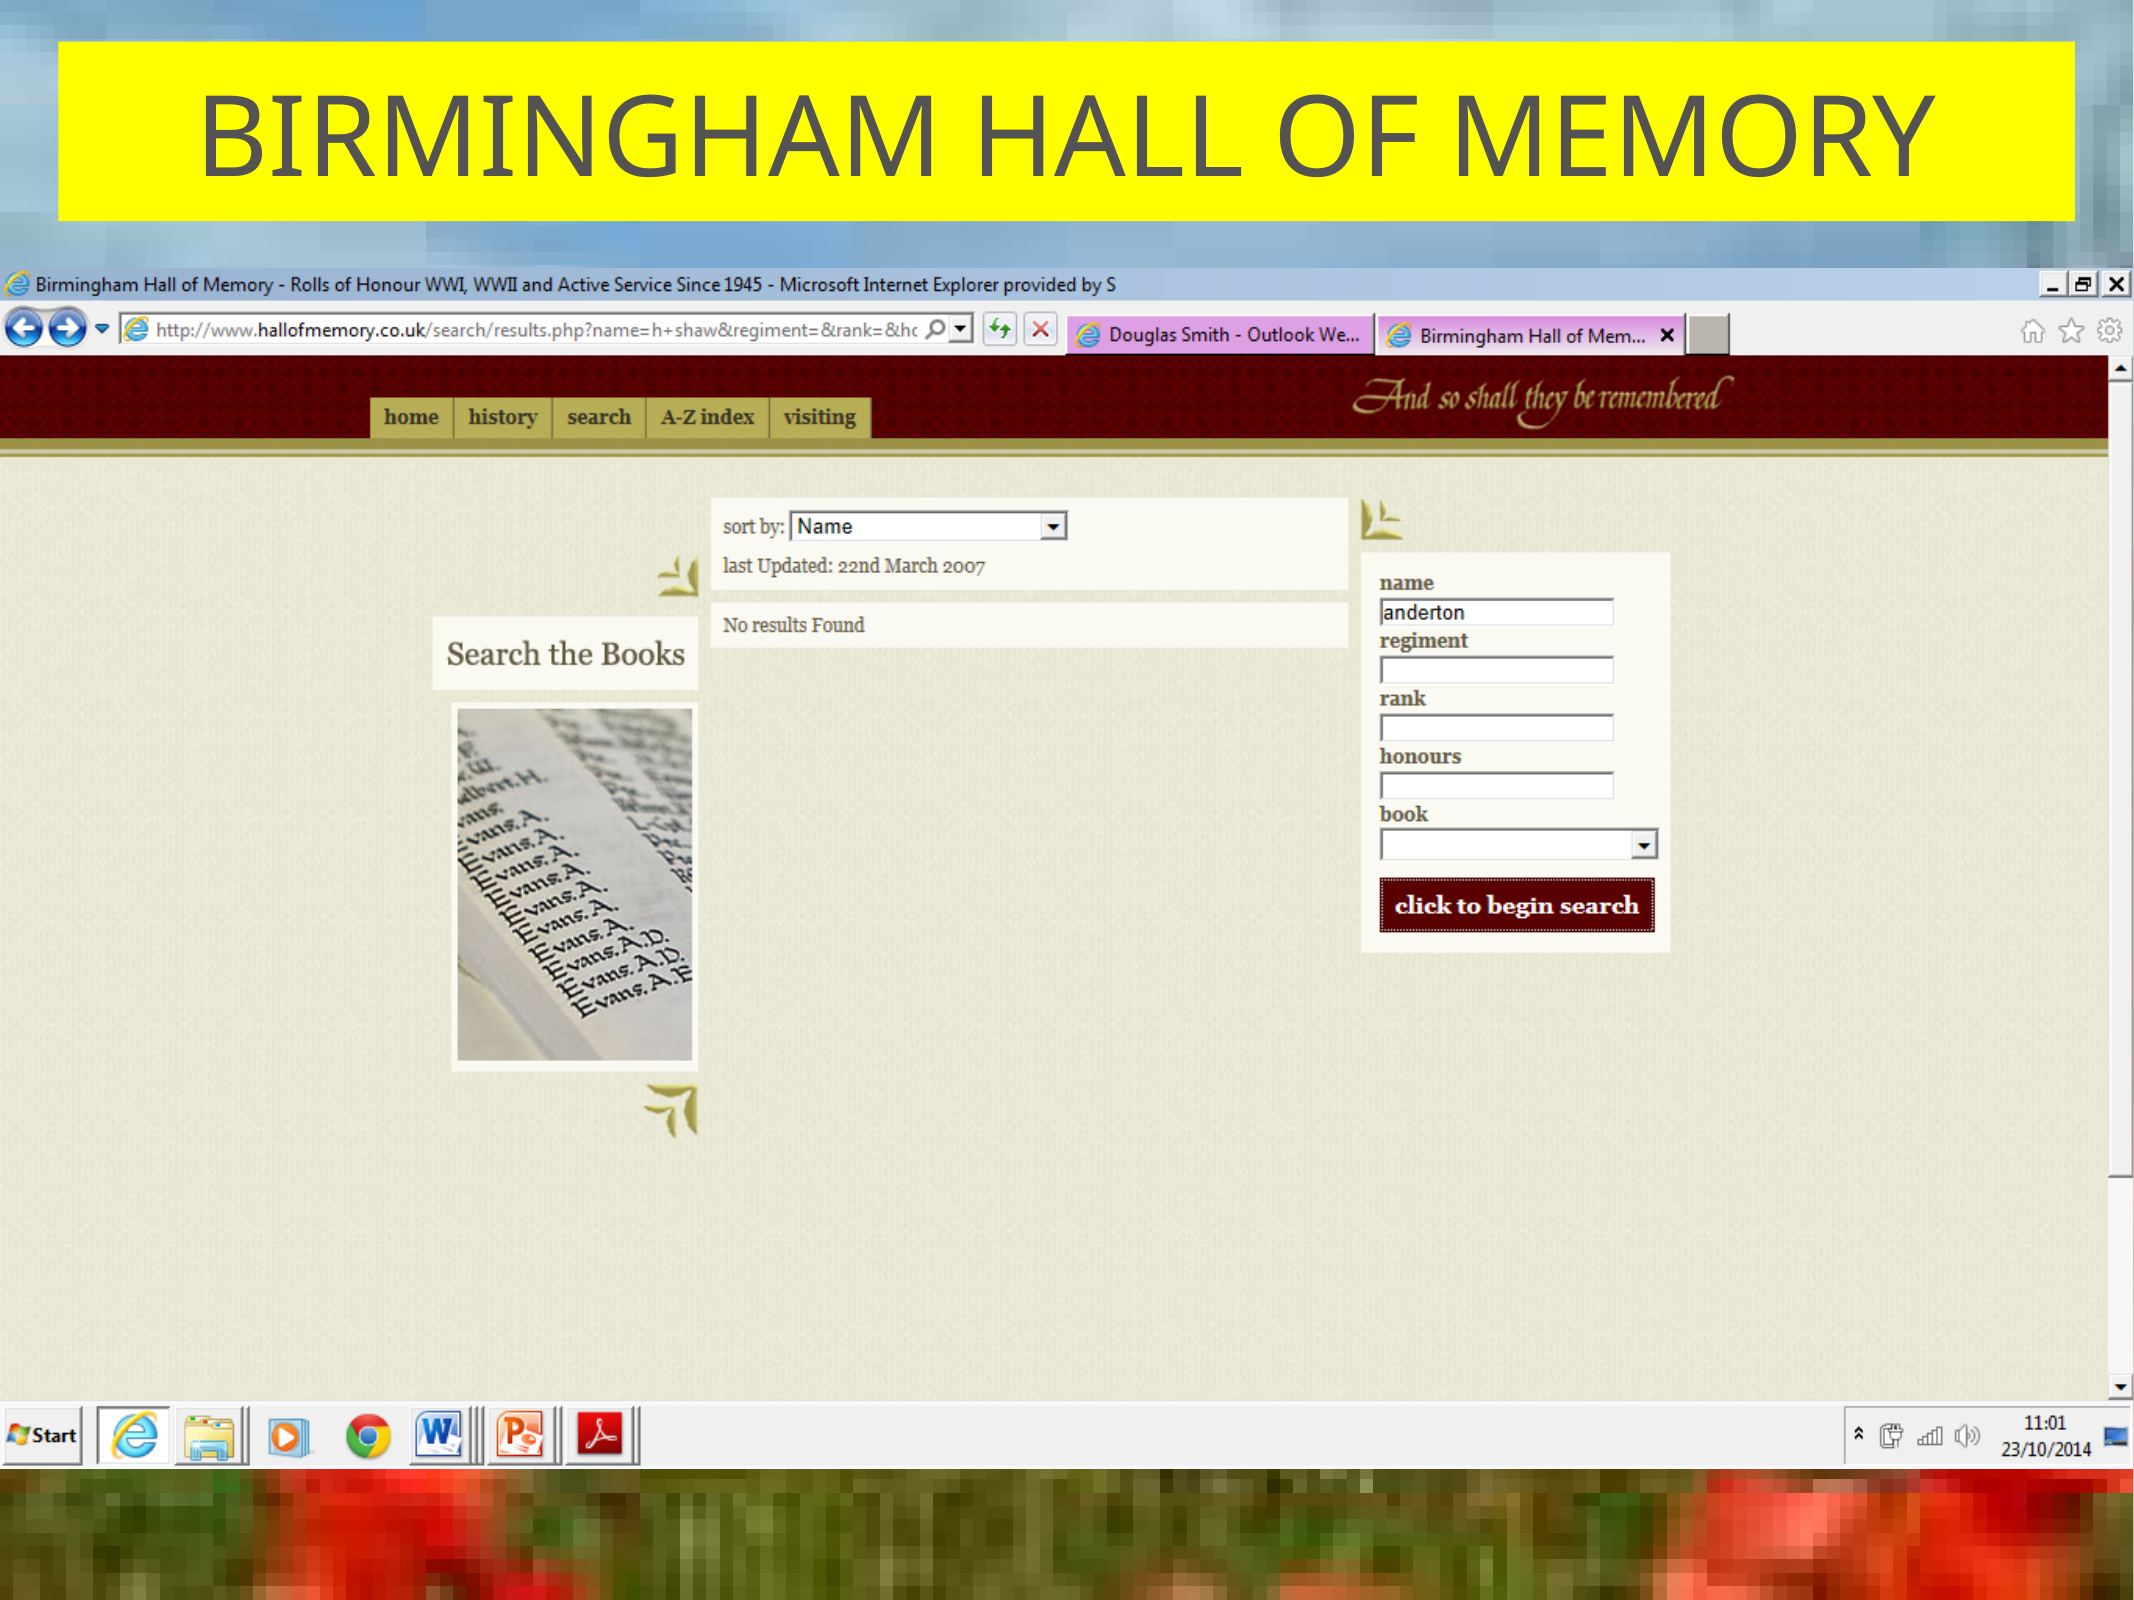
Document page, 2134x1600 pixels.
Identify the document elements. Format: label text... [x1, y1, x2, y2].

picture [0, 0, 2134, 1600]
title Birmingham Hall of Memory [57, 41, 2076, 222]
